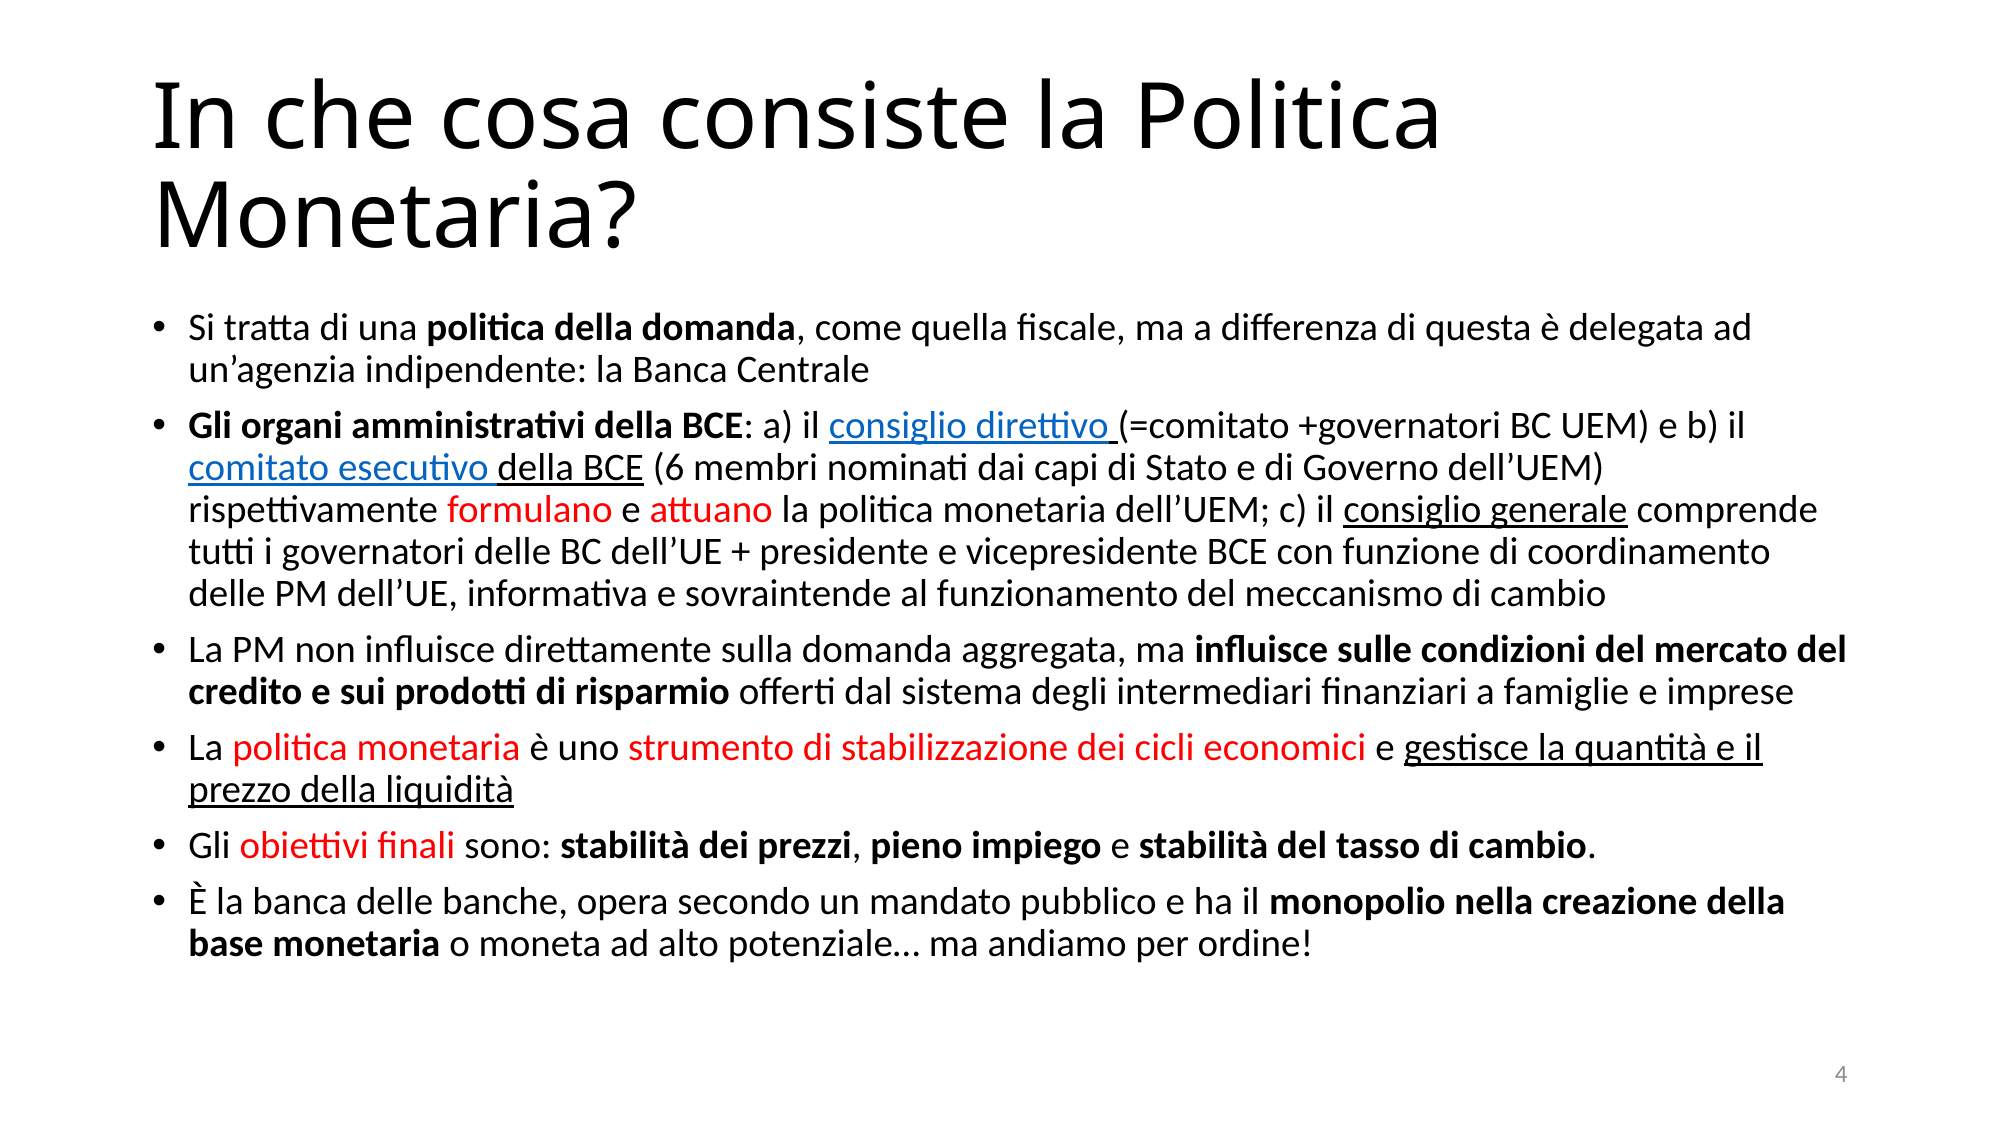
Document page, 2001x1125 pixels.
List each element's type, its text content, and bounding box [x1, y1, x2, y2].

list Si tratta di una politica della domanda, come quella fiscale, ma a differenza di questa è delegata ad un’agenzia indipendente: la Banca Centrale Gli organi amministrativi della BCE: a) il consiglio direttivo (=comitato +governatori BC UEM) e b) il comitato esecutivo della BCE (6 membri nominati dai capi di Stato e di Governo dell’UEM) rispettivamente formulano e attuano la politica monetaria dell’UEM; c) il consiglio generale comprende tutti i governatori delle BC dell’UE + presidente e vicepresidente BCE con funzione di coordinamento delle PM dell’UE, informativa e sovraintende al funzionamento del meccanismo di cambio La PM non influisce direttamente sulla domanda aggregata, ma influisce sulle condizioni del mercato del credito e sui prodotti di risparmio offerti dal sistema degli intermediari finanziari a famiglie e imprese La politica monetaria è uno strumento di stabilizzazione dei cicli economici e gestisce la quantità e il prezzo della liquidità Gli obiettivi finali sono: stabilità dei prezzi, pieno impiego e stabilità del tasso di cambio. È la banca delle banche, opera secondo un mandato pubblico e ha il monopolio nella creazione della base monetaria o moneta ad alto potenziale… ma andiamo per ordine! [137, 299, 1863, 1014]
slide_number 4 [1412, 1042, 1863, 1103]
title In che cosa consiste la Politica Monetaria? [137, 59, 1863, 278]
